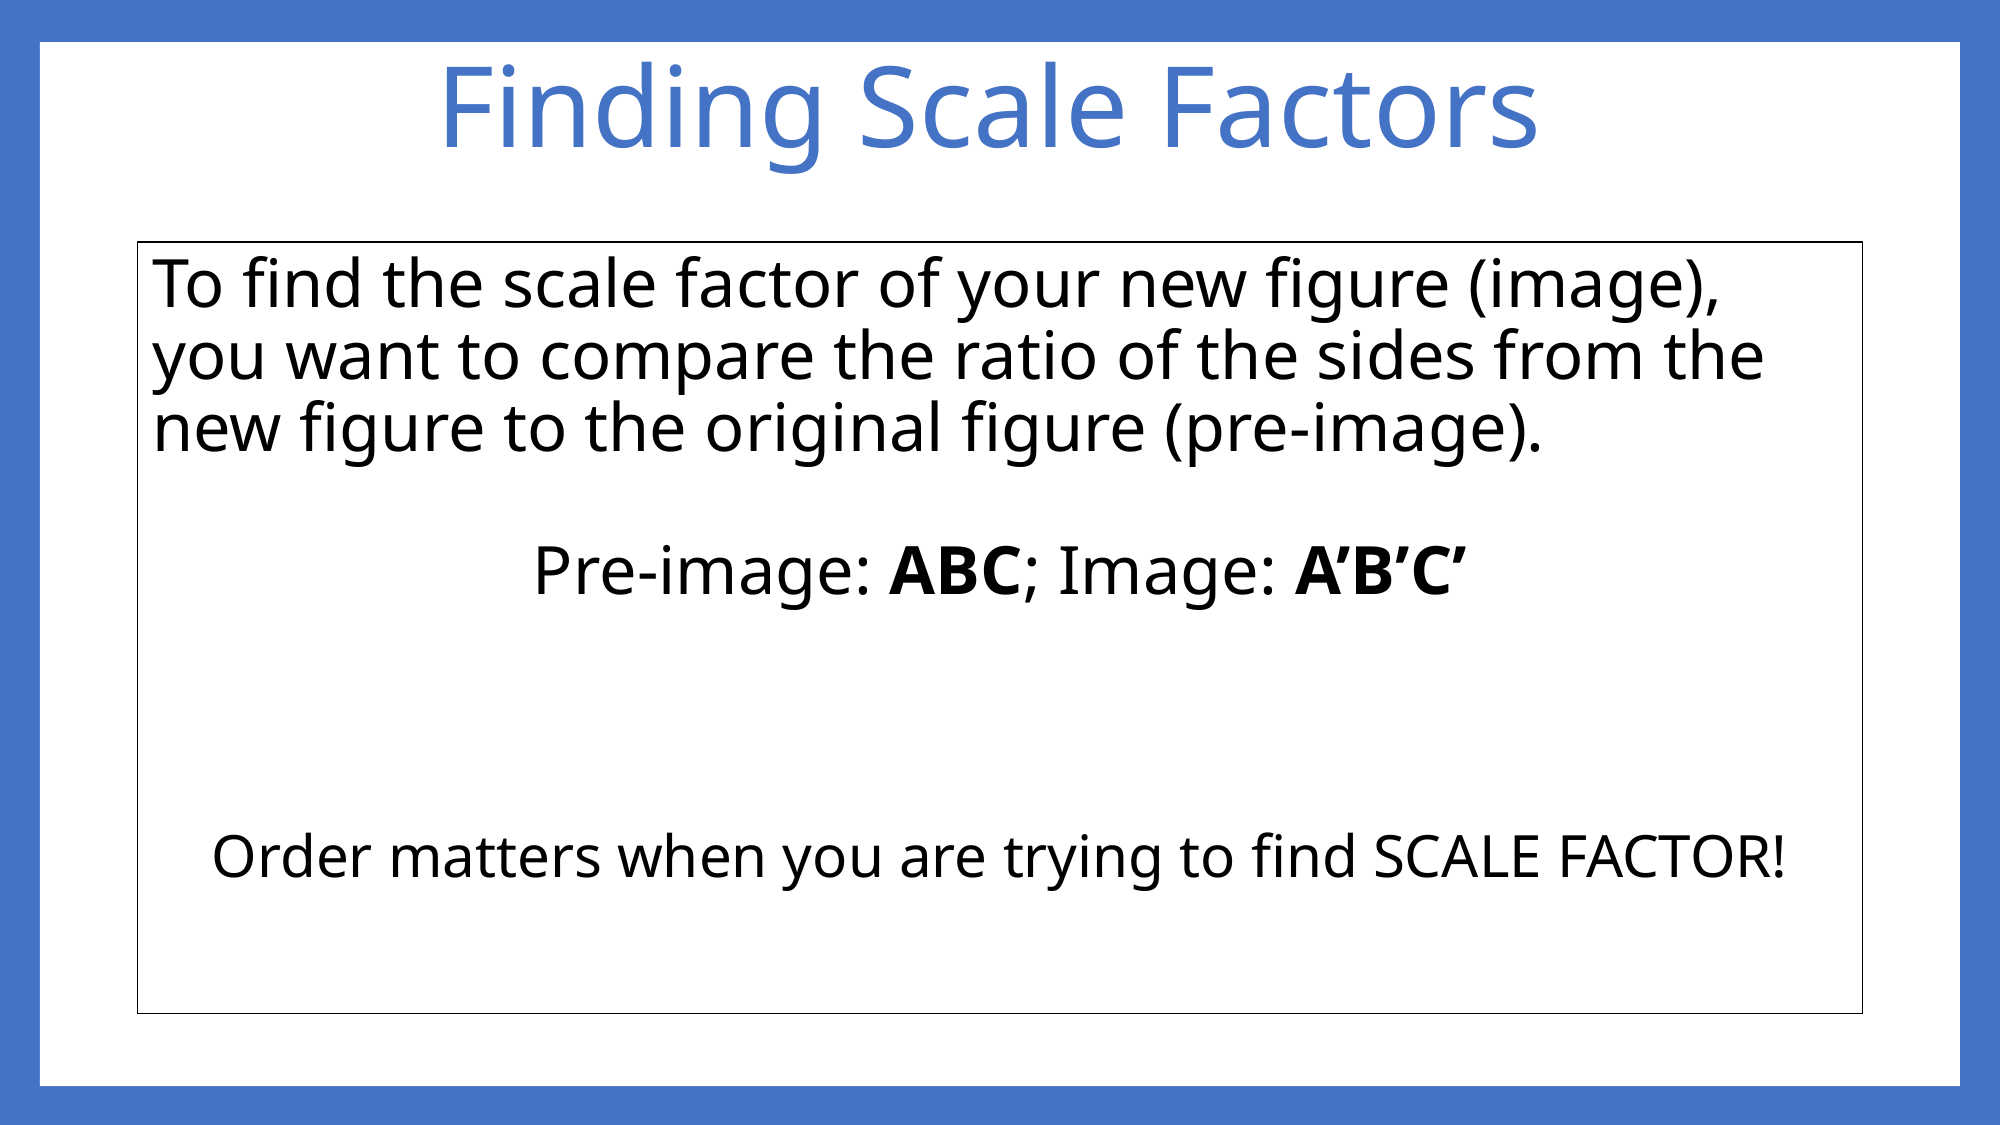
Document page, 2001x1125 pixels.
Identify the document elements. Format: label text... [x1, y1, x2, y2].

text_box [0, 0, 2000, 1125]
title Finding Scale Factors [171, 42, 1807, 179]
text_box [39, 41, 1961, 1087]
